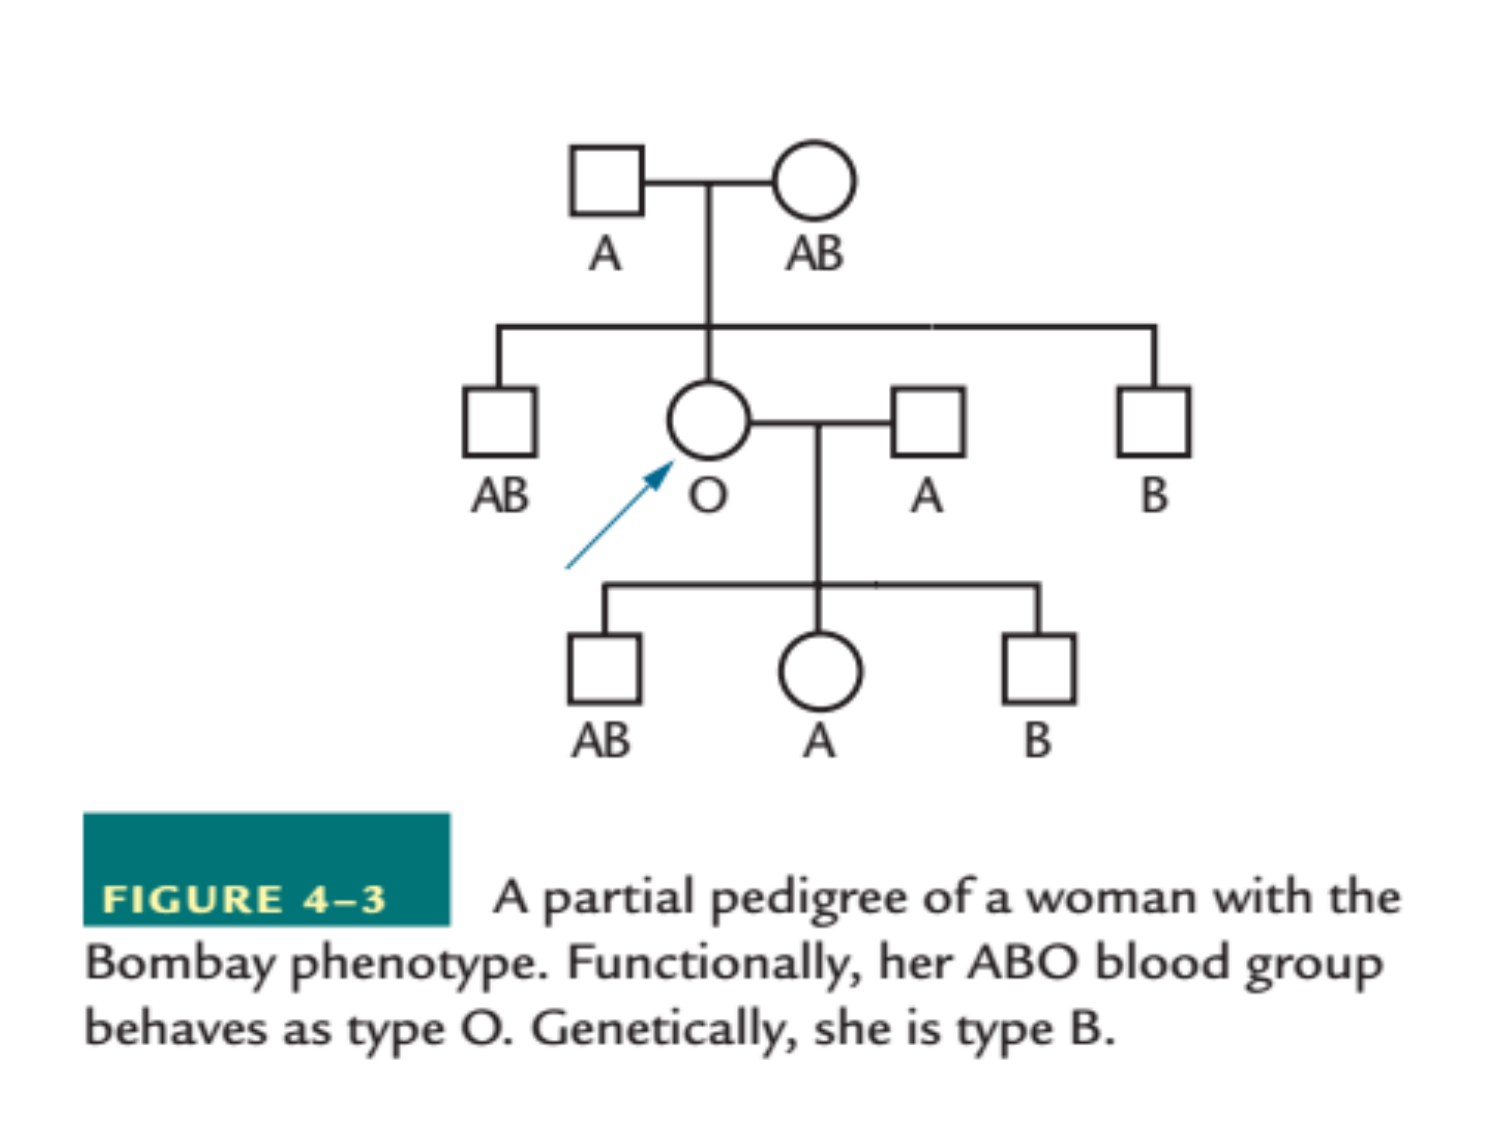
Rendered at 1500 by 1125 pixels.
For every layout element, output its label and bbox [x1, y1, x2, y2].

picture [74, 74, 1426, 1076]
